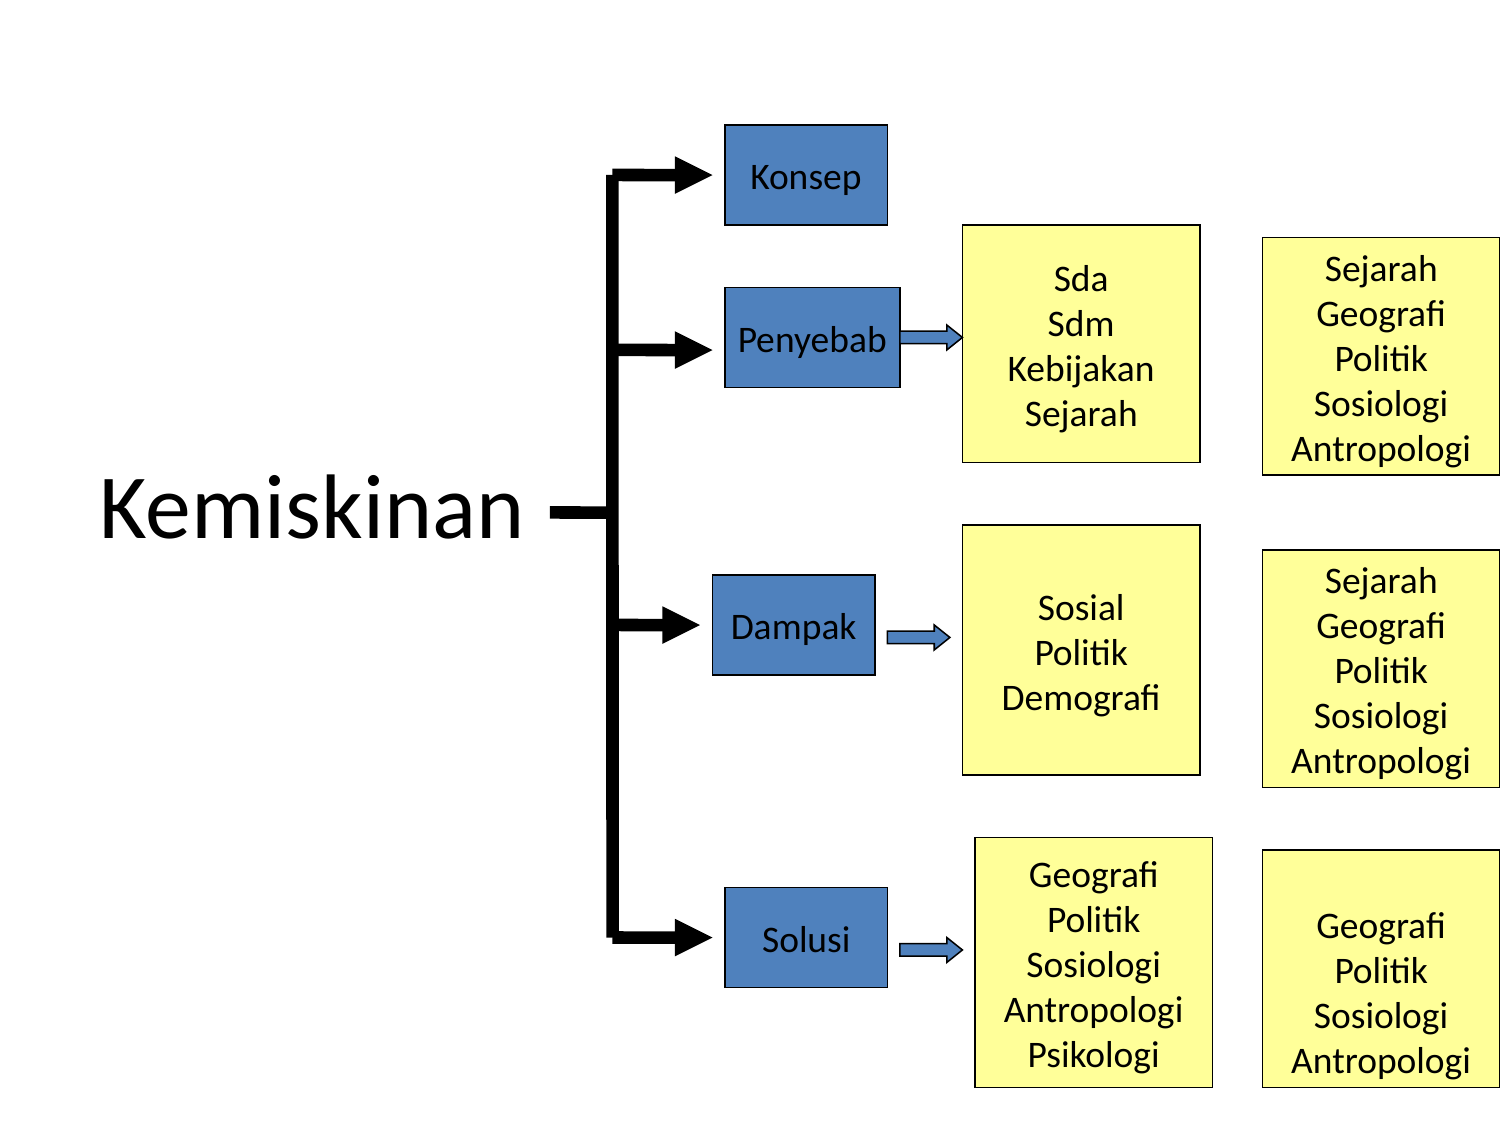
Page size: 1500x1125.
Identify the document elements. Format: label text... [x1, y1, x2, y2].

text_box Geografi Politik Sosiologi Antropologi Psikologi [974, 837, 1213, 1088]
text_box Solusi [724, 887, 888, 988]
text_box Sosial Politik Demografi [962, 525, 1200, 775]
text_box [549, 174, 713, 938]
text_box Sda Sdm Kebijakan Sejarah [962, 224, 1200, 463]
text_box [899, 937, 963, 963]
text_box Penyebab [725, 287, 900, 388]
text_box [887, 624, 950, 650]
text_box Geografi Politik Sosiologi Antropologi [1262, 849, 1500, 1088]
text_box Konsep [724, 125, 888, 225]
text_box Sejarah Geografi Politik Sosiologi Antropologi [1262, 237, 1500, 475]
text_box [899, 324, 963, 350]
title Kemiskinan [0, 412, 544, 591]
text_box Sejarah Geografi Politik Sosiologi Antropologi [1262, 549, 1500, 788]
text_box Dampak [716, 575, 875, 675]
